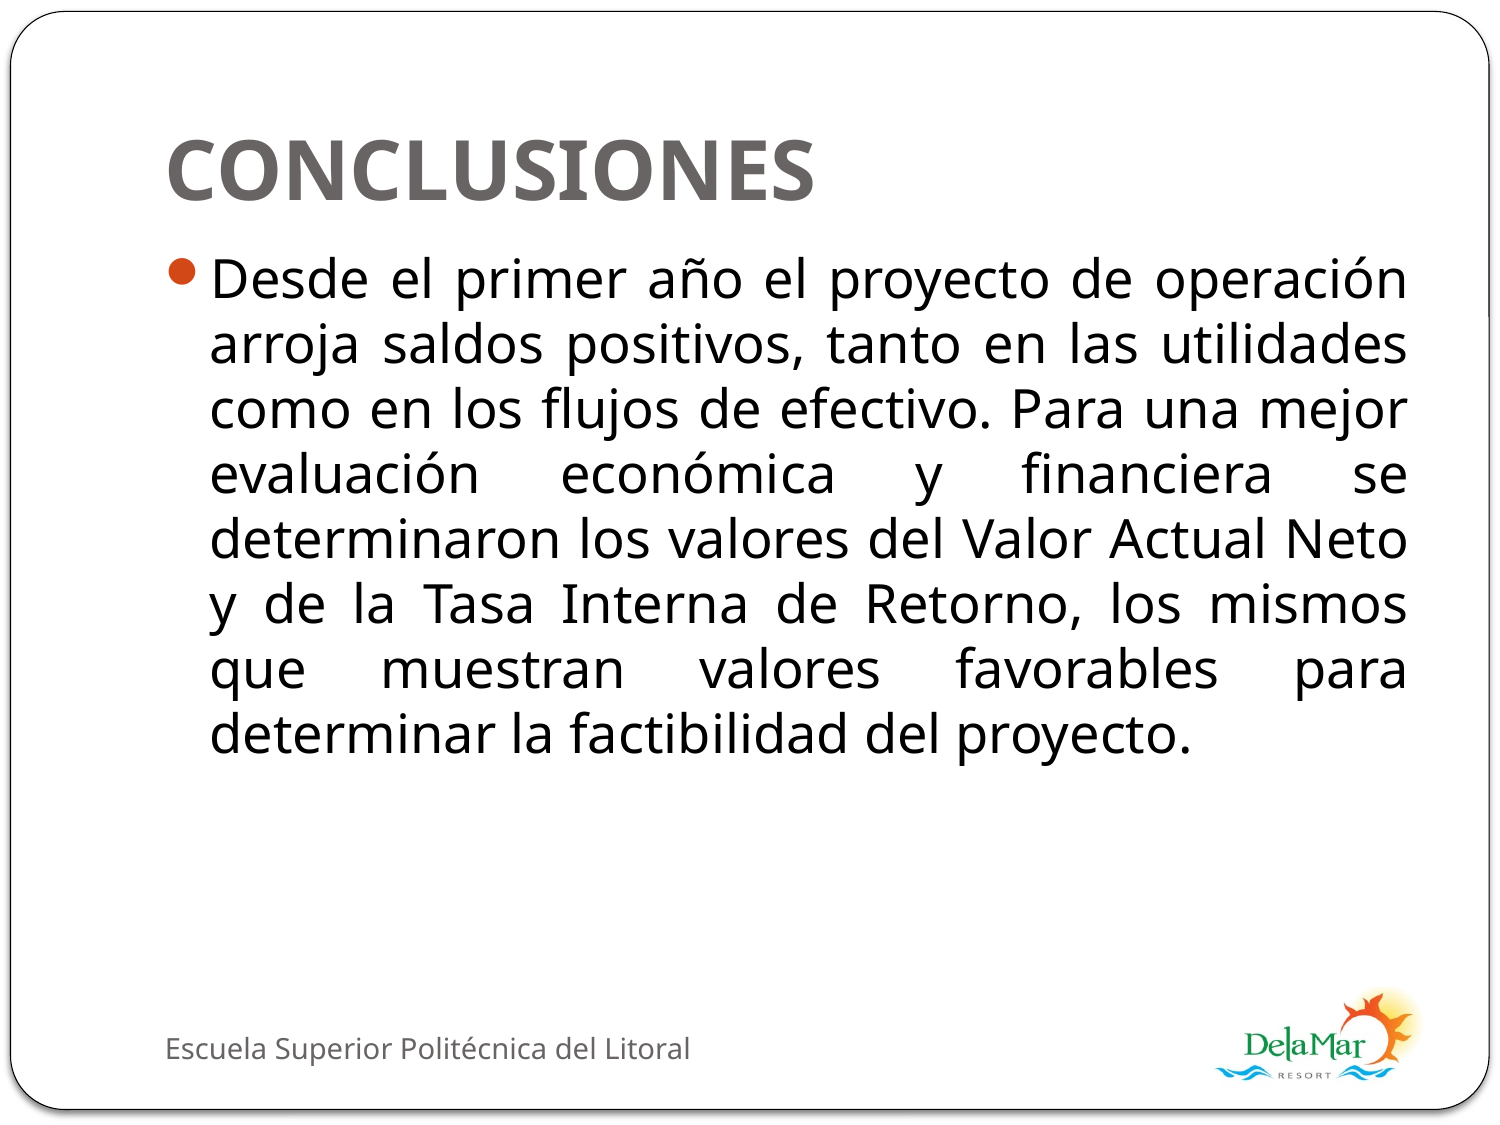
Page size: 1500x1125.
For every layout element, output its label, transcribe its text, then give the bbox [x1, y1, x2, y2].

picture [1210, 987, 1426, 1091]
list Desde el primer año el proyecto de operación arroja saldos positivos, tanto en las utilidades como en los flujos de efectivo. Para una mejor evaluación económica y financiera se determinaron los valores del Valor Actual Neto y de la Tasa Interna de Retorno, los mismos que muestran valores favorables para determinar la factibilidad del proyecto. [150, 237, 1425, 988]
title CONCLUSIONES [150, 45, 1425, 233]
footer Escuela Superior Politécnica del Litoral [150, 1012, 800, 1088]
